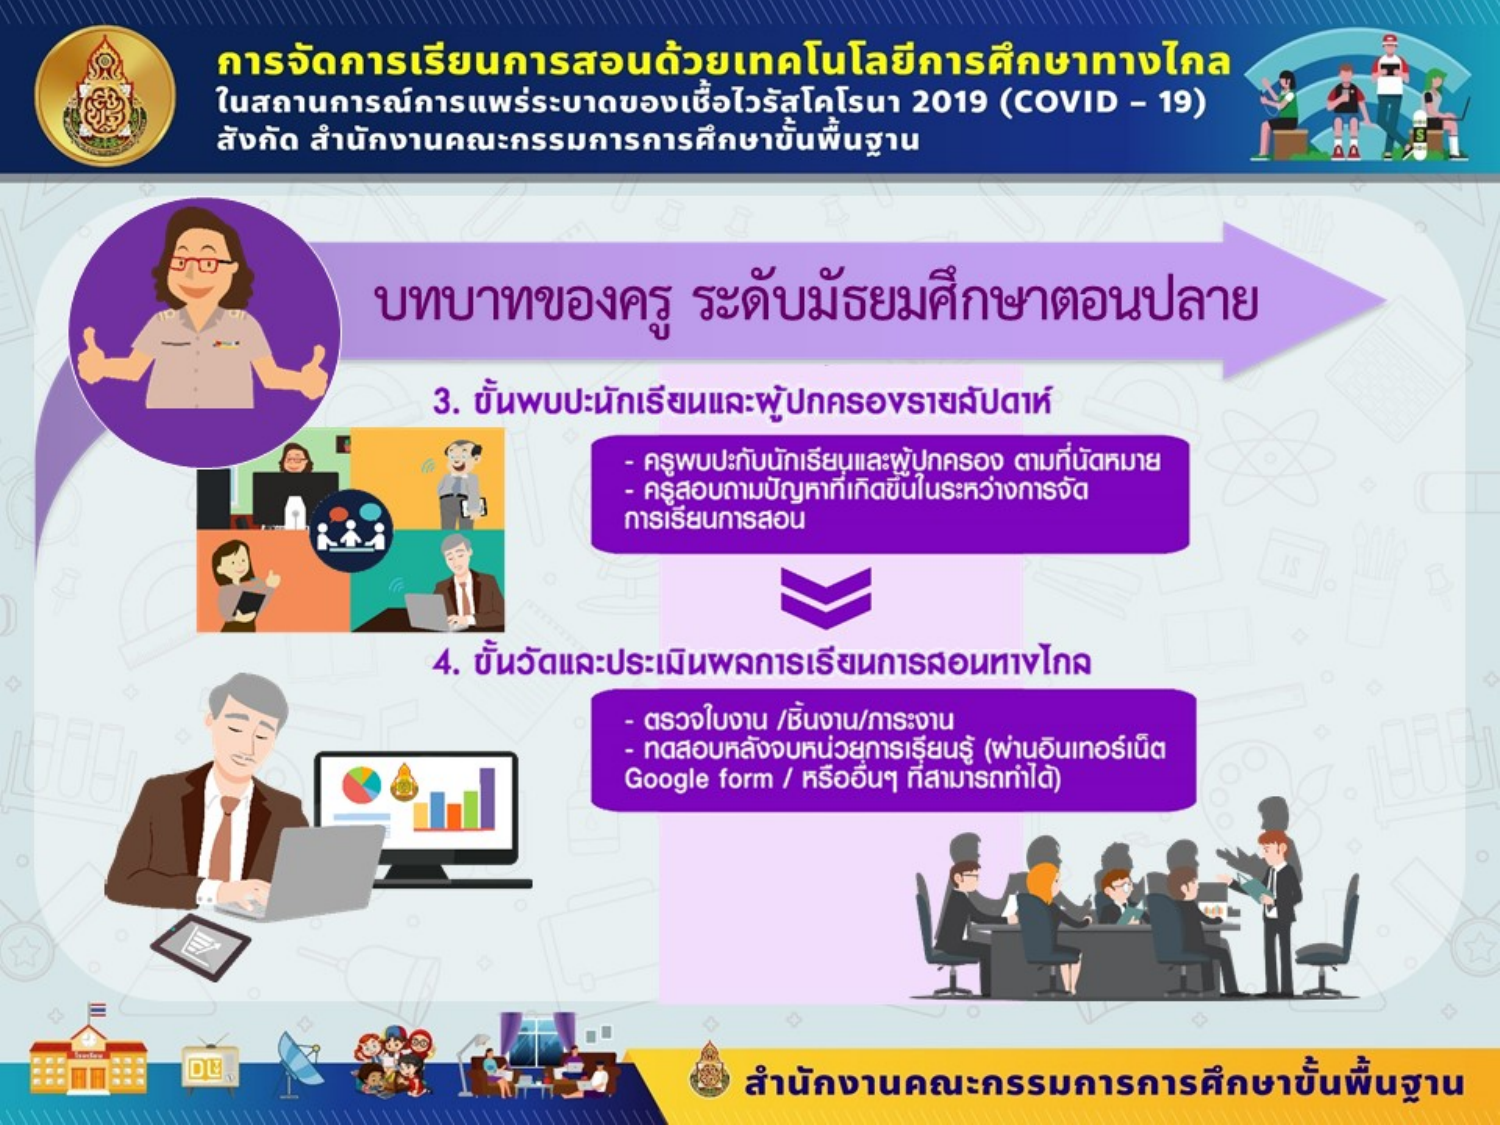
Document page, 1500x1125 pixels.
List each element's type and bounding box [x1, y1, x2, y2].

list [0, 0, 1500, 1125]
